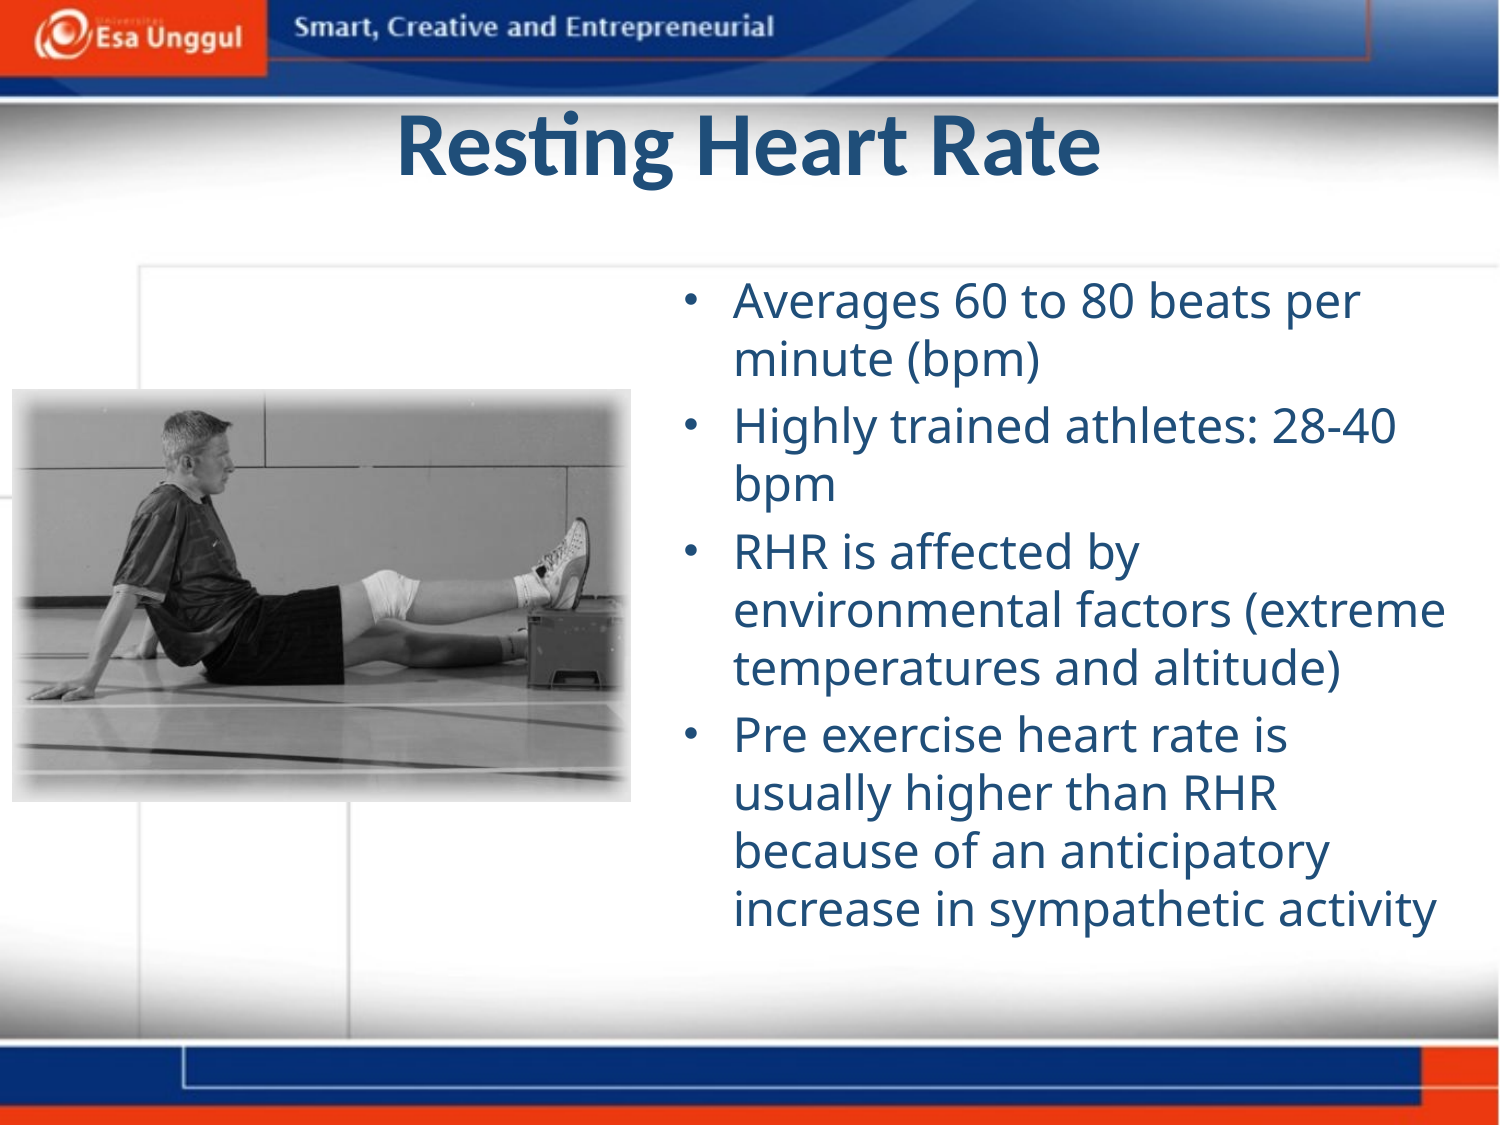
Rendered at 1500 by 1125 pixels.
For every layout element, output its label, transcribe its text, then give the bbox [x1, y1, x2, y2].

list Averages 60 to 80 beats per minute (bpm) Highly trained athletes: 28-40 bpm RHR is affected by environmental factors (extreme temperatures and altitude) Pre exercise heart rate is usually higher than RHR because of an anticipatory increase in sympathetic activity [667, 262, 1473, 1005]
title Resting Heart Rate [75, 45, 1425, 233]
picture [0, 0, 1500, 1125]
